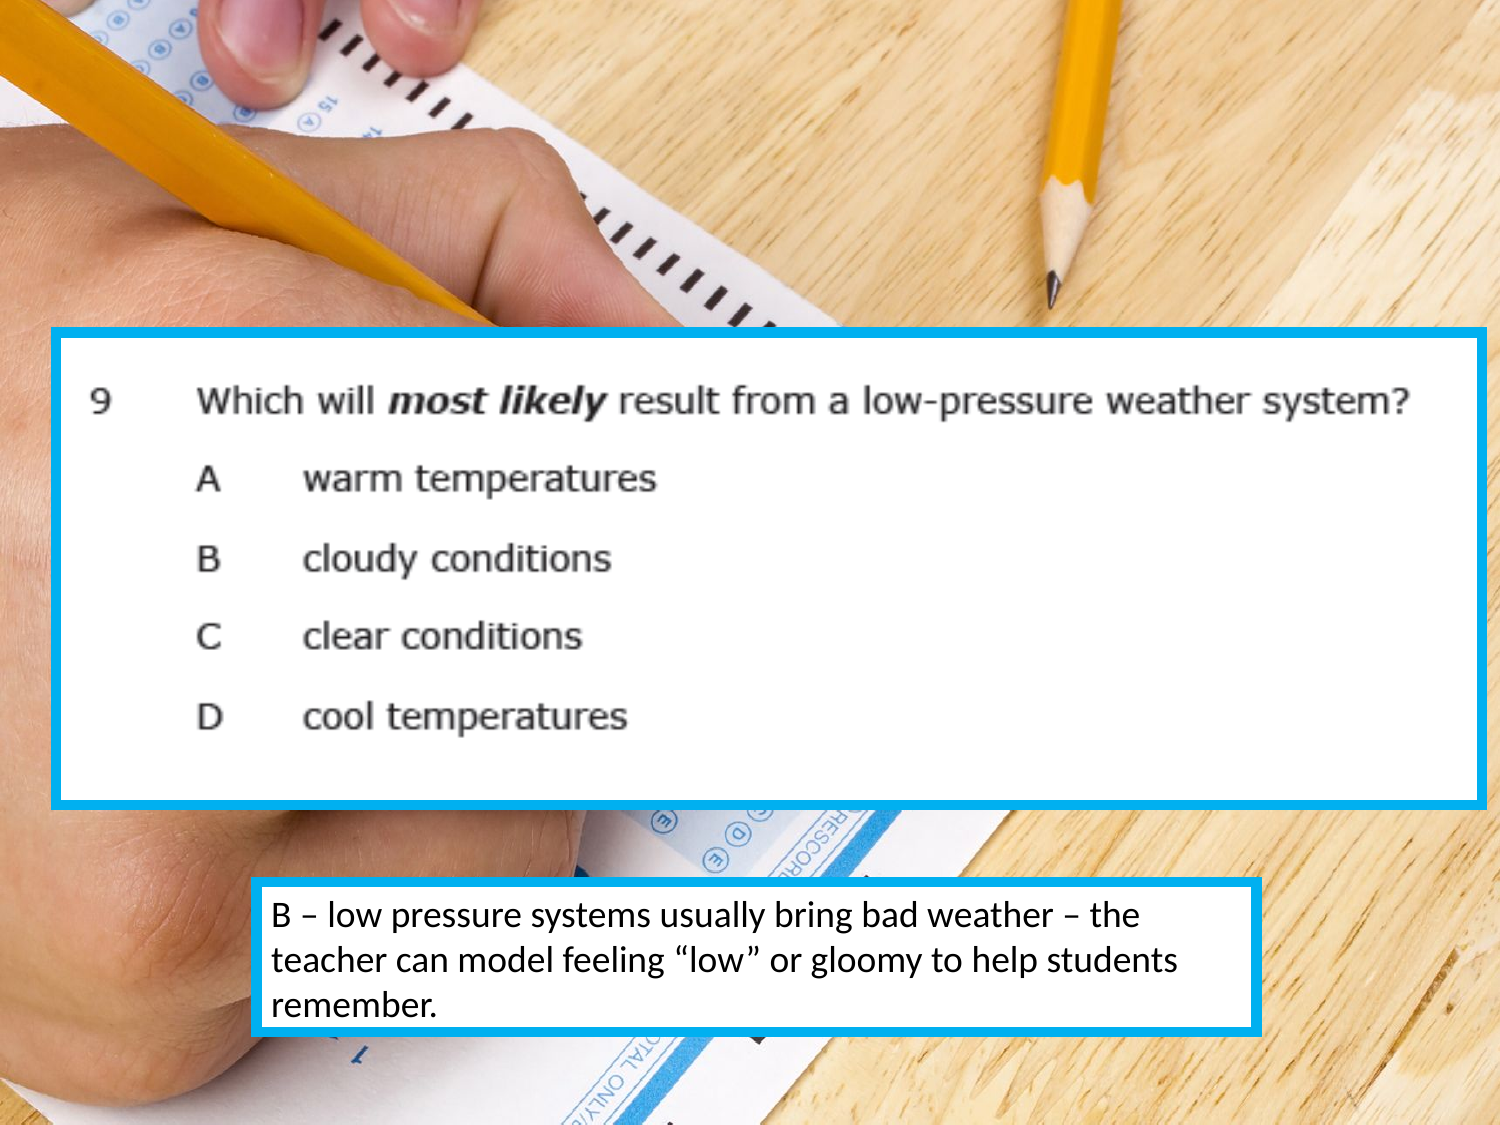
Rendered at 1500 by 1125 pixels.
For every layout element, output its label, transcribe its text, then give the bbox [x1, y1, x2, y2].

text_box B – low pressure systems usually bring bad weather – the teacher can model feeling “low” or gloomy to help students remember. [256, 882, 1257, 1032]
picture [0, 0, 1500, 1125]
